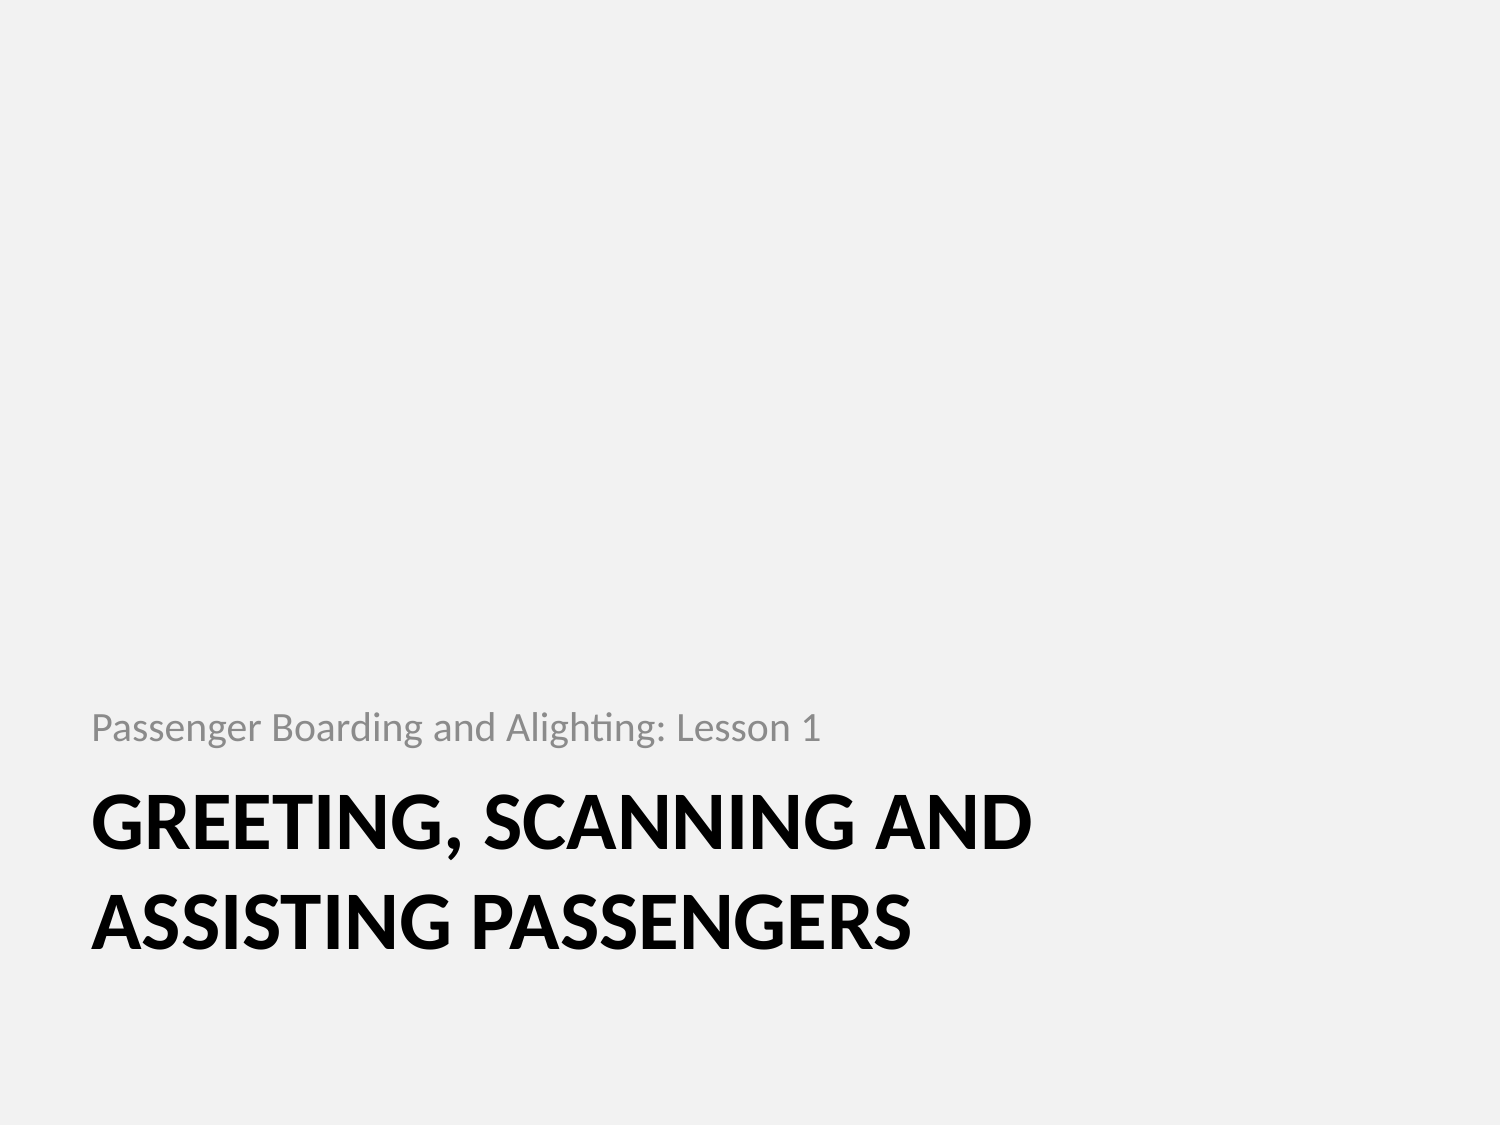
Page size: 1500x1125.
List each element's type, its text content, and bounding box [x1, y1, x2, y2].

list Passenger Boarding and Alighting: Lesson 1 [76, 511, 1394, 758]
title GREETING, SCANNING AND ASSISTING PASSENGERS [76, 758, 1394, 983]
